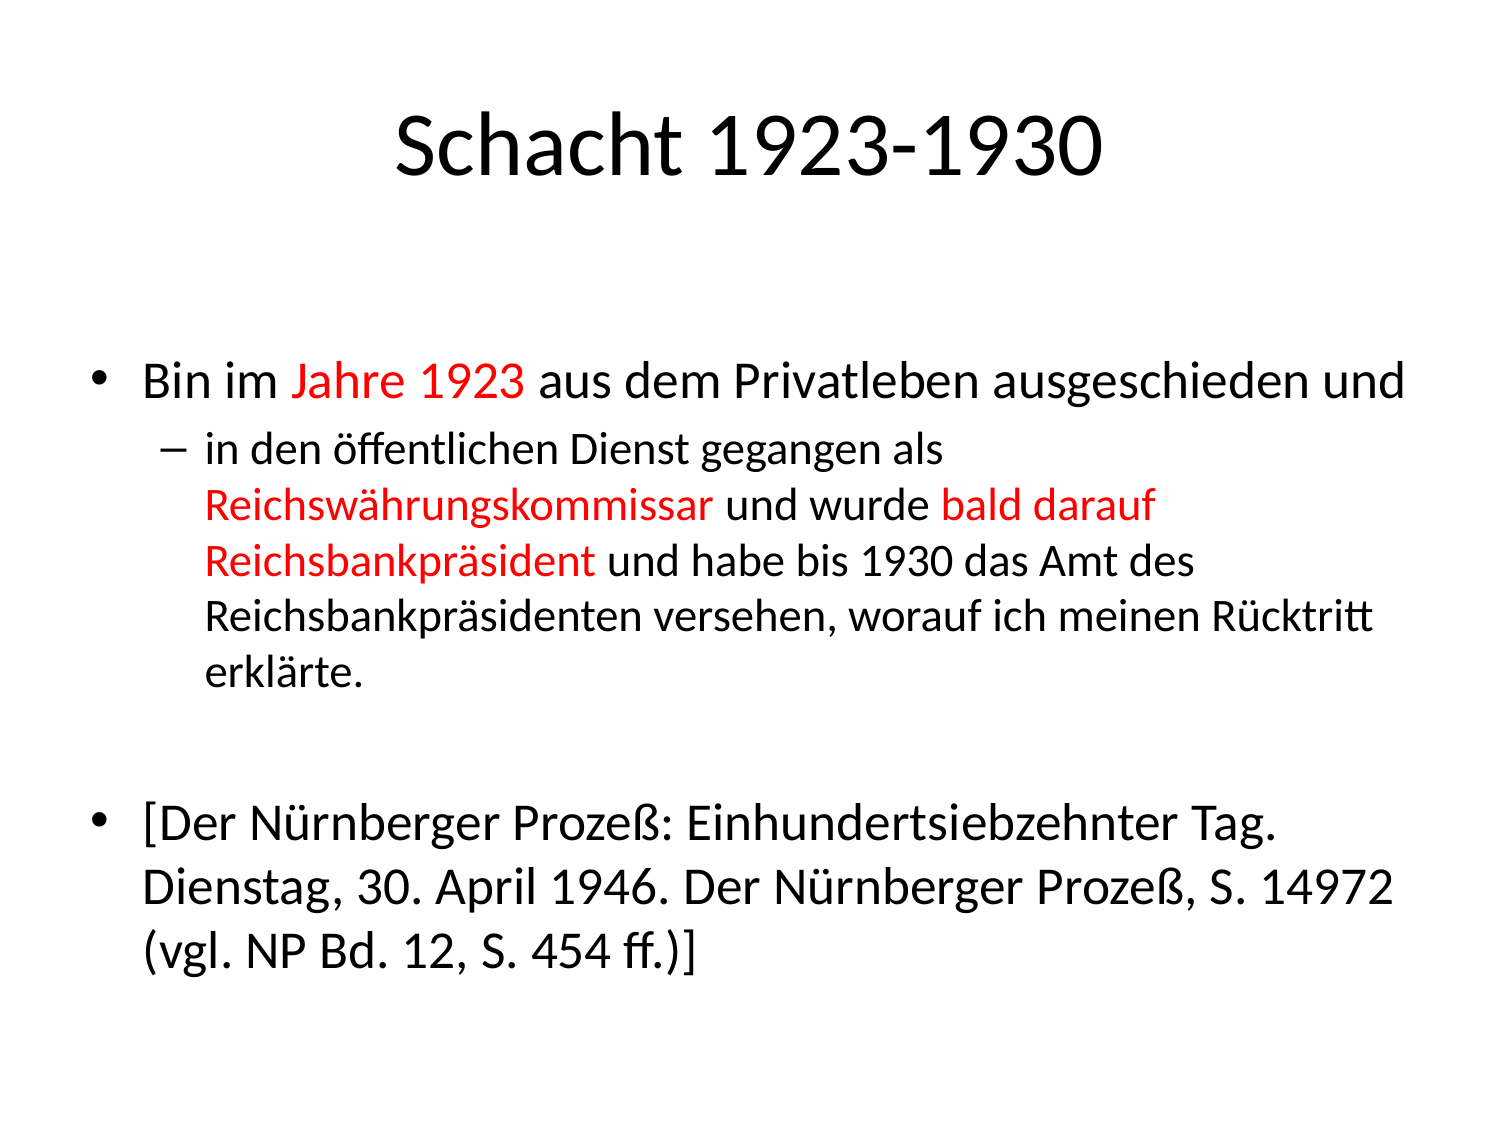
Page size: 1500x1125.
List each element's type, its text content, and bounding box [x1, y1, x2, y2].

list Bin im Jahre 1923 aus dem Privatleben ausgeschieden und in den öffentlichen Dienst gegangen als Reichswährungskommissar und wurde bald darauf Reichsbankpräsident und habe bis 1930 das Amt des Reichsbankpräsidenten versehen, worauf ich meinen Rücktritt erklärte. [Der Nürnberger Prozeß: Einhundertsiebzehnter Tag. Dienstag, 30. April 1946. Der Nürnberger Prozeß, S. 14972 (vgl. NP Bd. 12, S. 454 ff.)] [75, 262, 1425, 1005]
title Schacht 1923-1930 [75, 45, 1425, 233]
